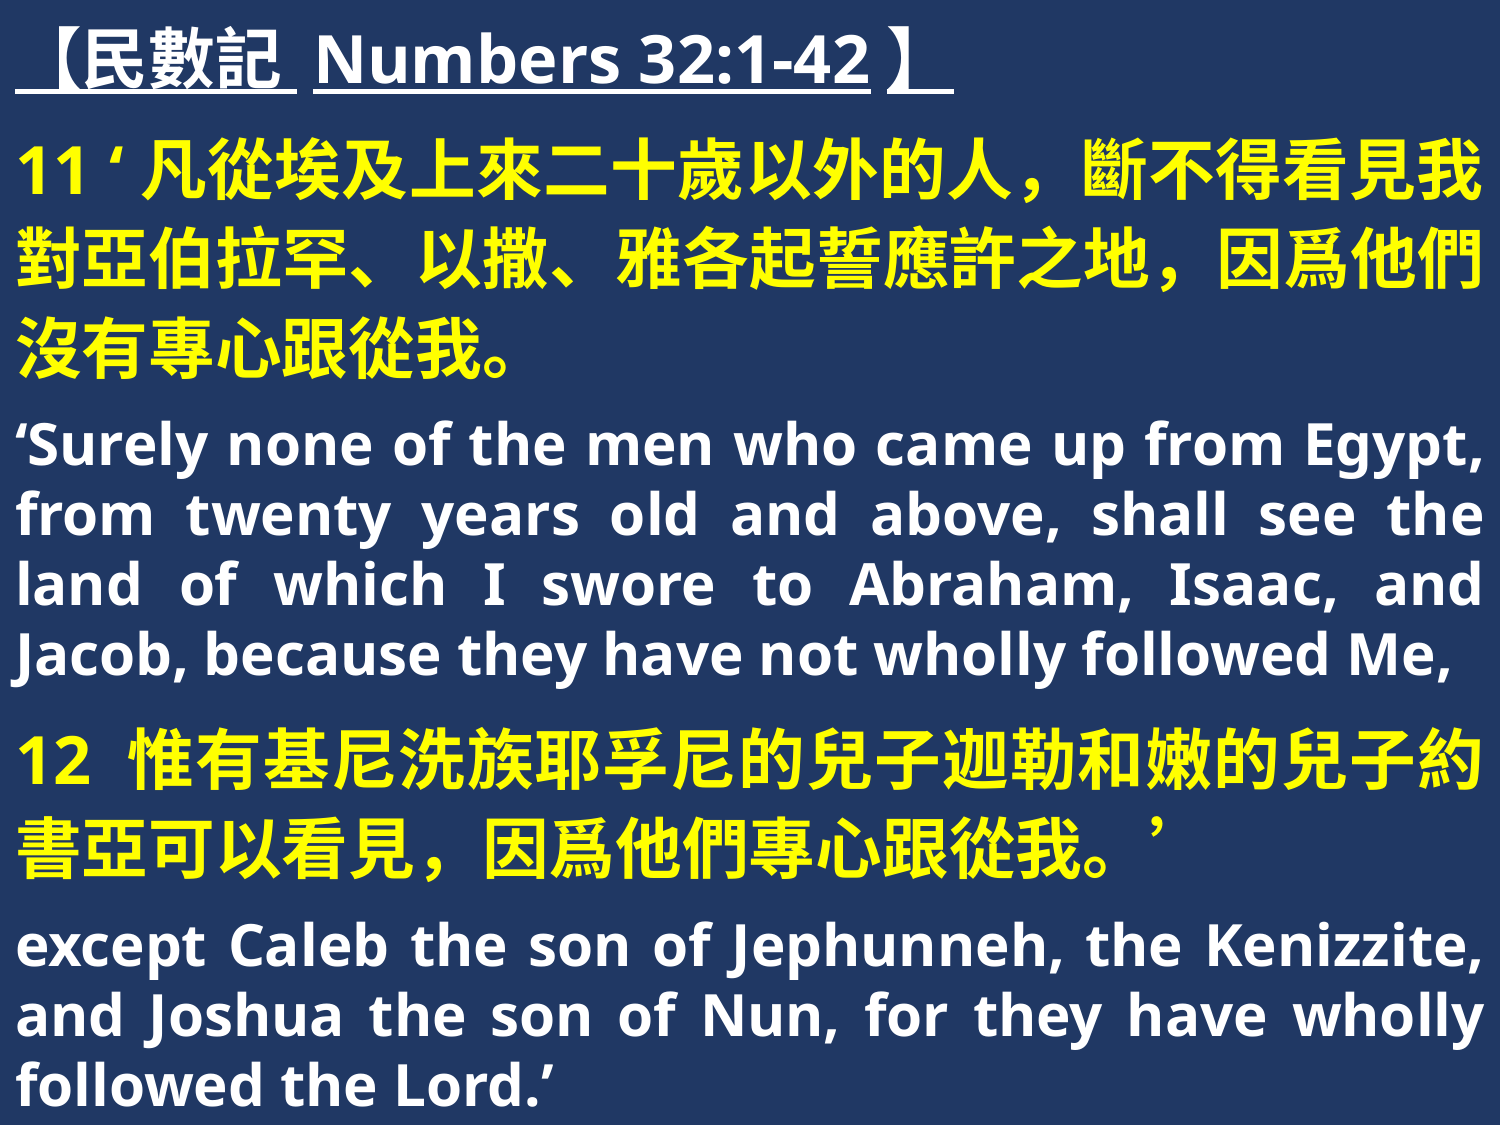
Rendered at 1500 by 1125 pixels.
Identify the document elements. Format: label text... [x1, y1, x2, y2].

list 【民數記 Numbers 32:1-42】 11 ‘凡從埃及上來二十歲以外的人，斷不得看見我對亞伯拉罕、以撒、雅各起誓應許之地，因爲他們沒有專心跟從我。 ‘Surely none of the men who came up from Egypt, from twenty years old and above, shall see the land of which I swore to Abraham, Isaac, and Jacob, because they have not wholly followed Me, 12 惟有基尼洗族耶孚尼的兒子迦勒和嫩的兒子約書亞可以看見，因爲他們專心跟從我。’ except Caleb the son of Jephunneh, the Kenizzite, and Joshua the son of Nun, for they have wholly followed the Lord.’ [0, 0, 1500, 1125]
